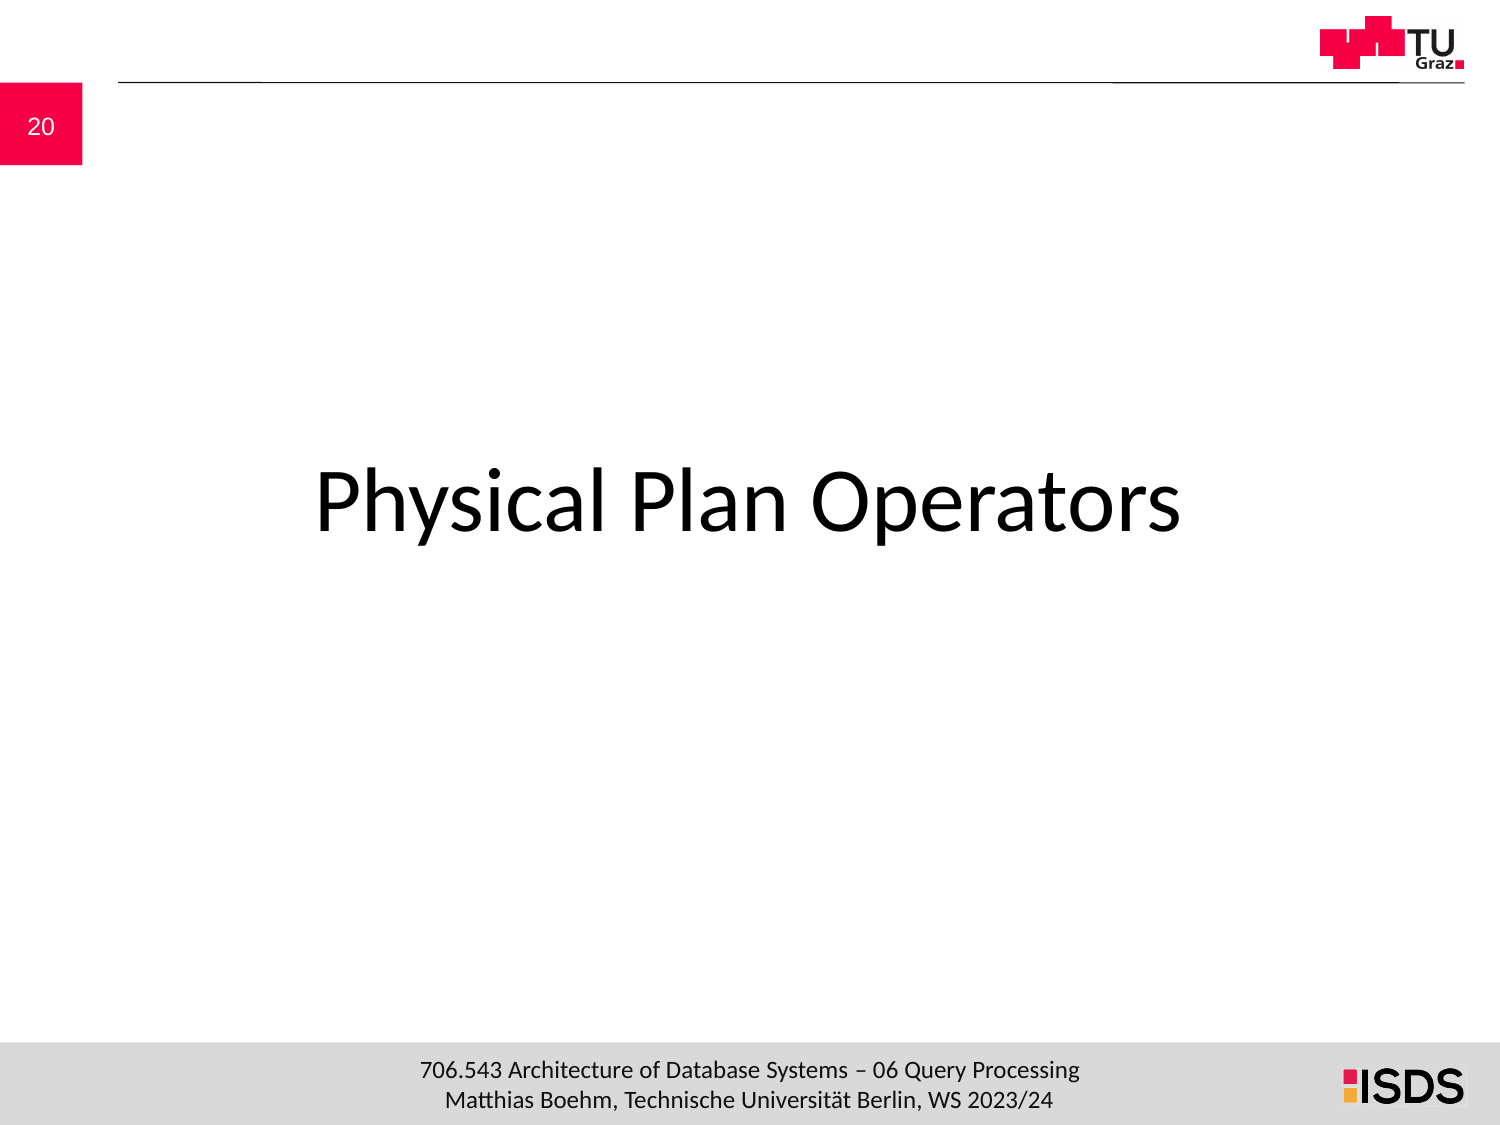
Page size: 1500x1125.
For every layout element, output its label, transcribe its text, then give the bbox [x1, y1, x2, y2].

picture [1320, 16, 1464, 69]
picture [1339, 1065, 1468, 1107]
title Physical Plan Operators [33, 343, 1465, 558]
